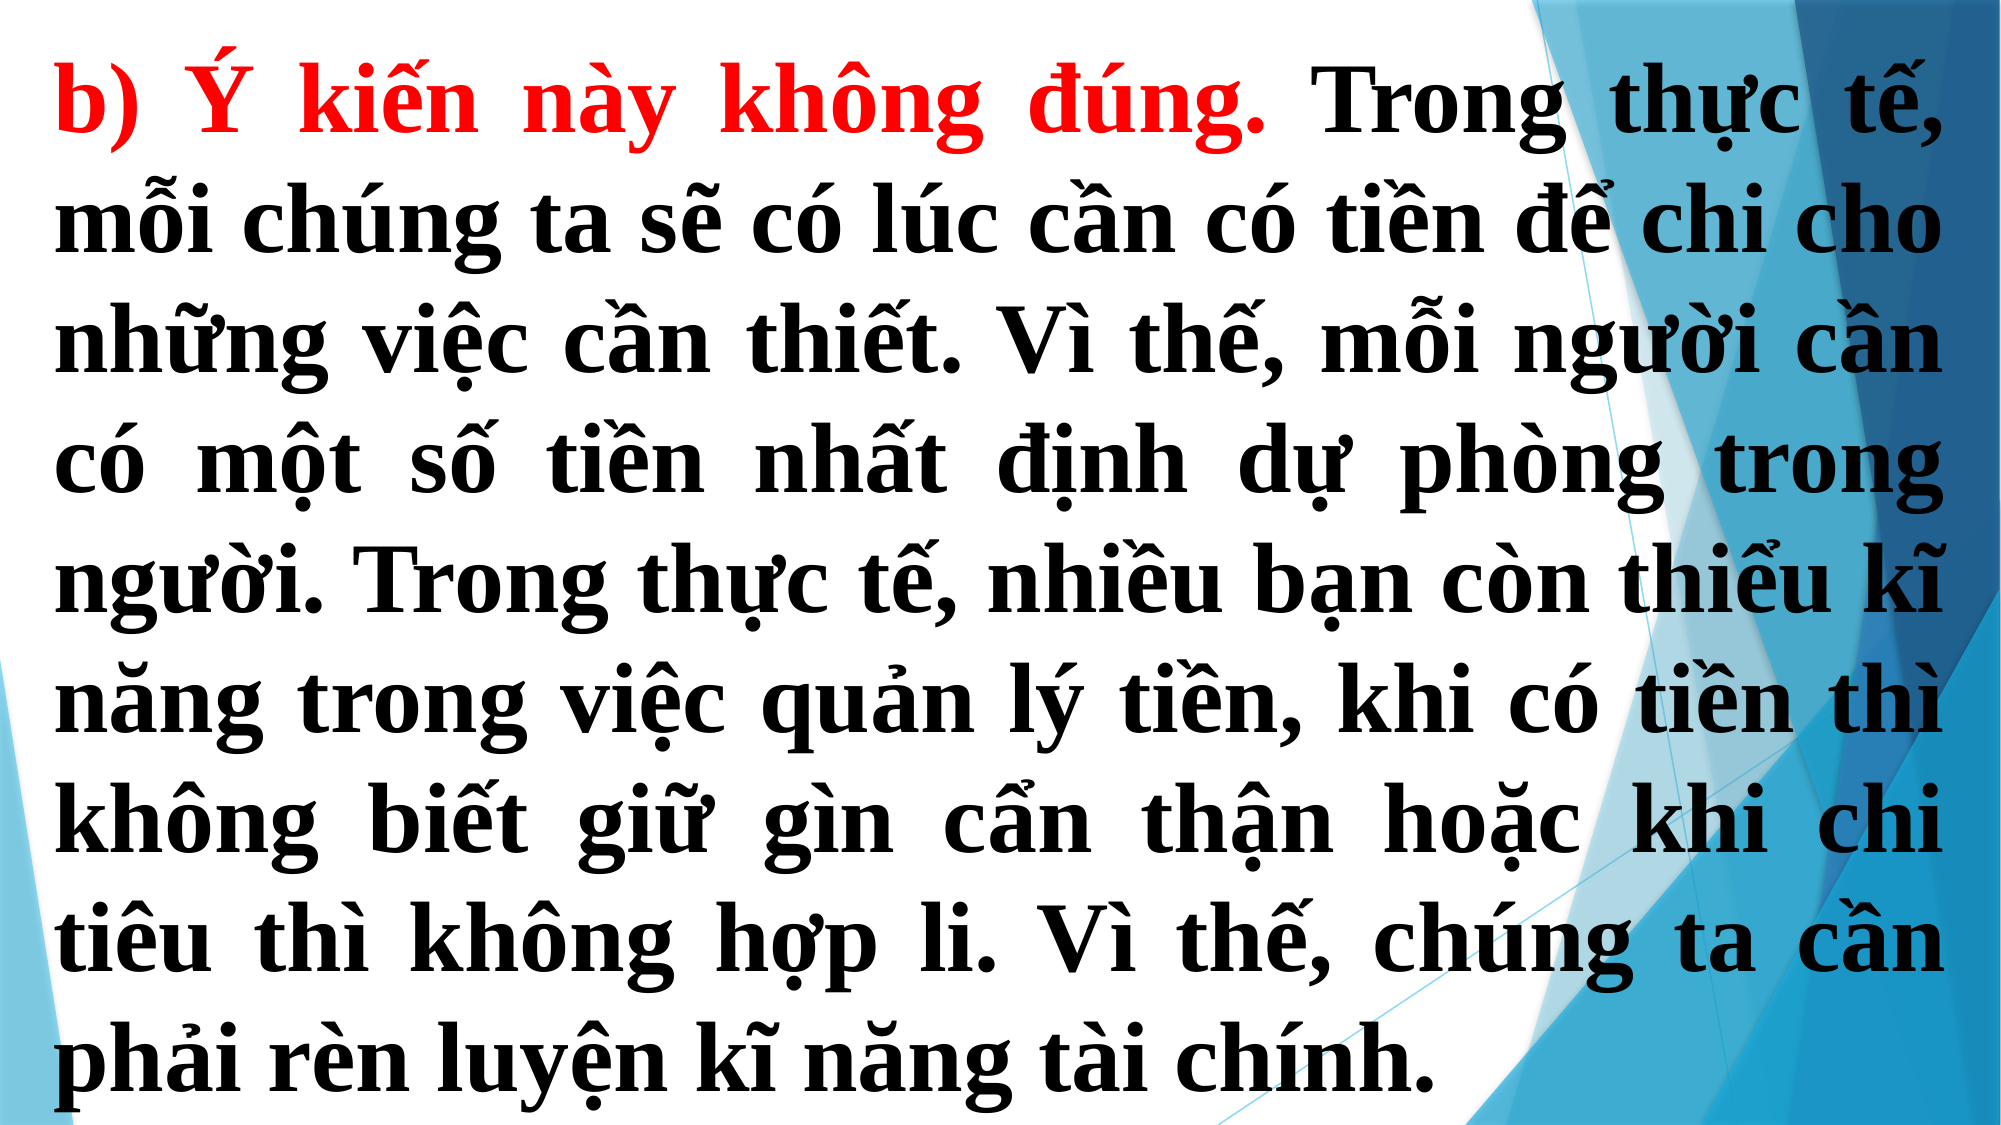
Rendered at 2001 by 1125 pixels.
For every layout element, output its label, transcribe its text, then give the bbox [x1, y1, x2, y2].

text_box b) Ý kiến này không đúng. Trong thực tế, mỗi chúng ta sẽ có lúc cần có tiền để chi cho những việc cần thiết. Vì thế, mỗi người cần có một số tiền nhất định dự phòng trong người. Trong thực tế, nhiều bạn còn thiểu kĩ năng trong việc quản lý tiền, khi có tiền thì không biết giữ gìn cẩn thận hoặc khi chi tiêu thì không hợp li. Vì thế, chúng ta cần phải rèn luyện kĩ năng tài chính. [38, 24, 1962, 1120]
